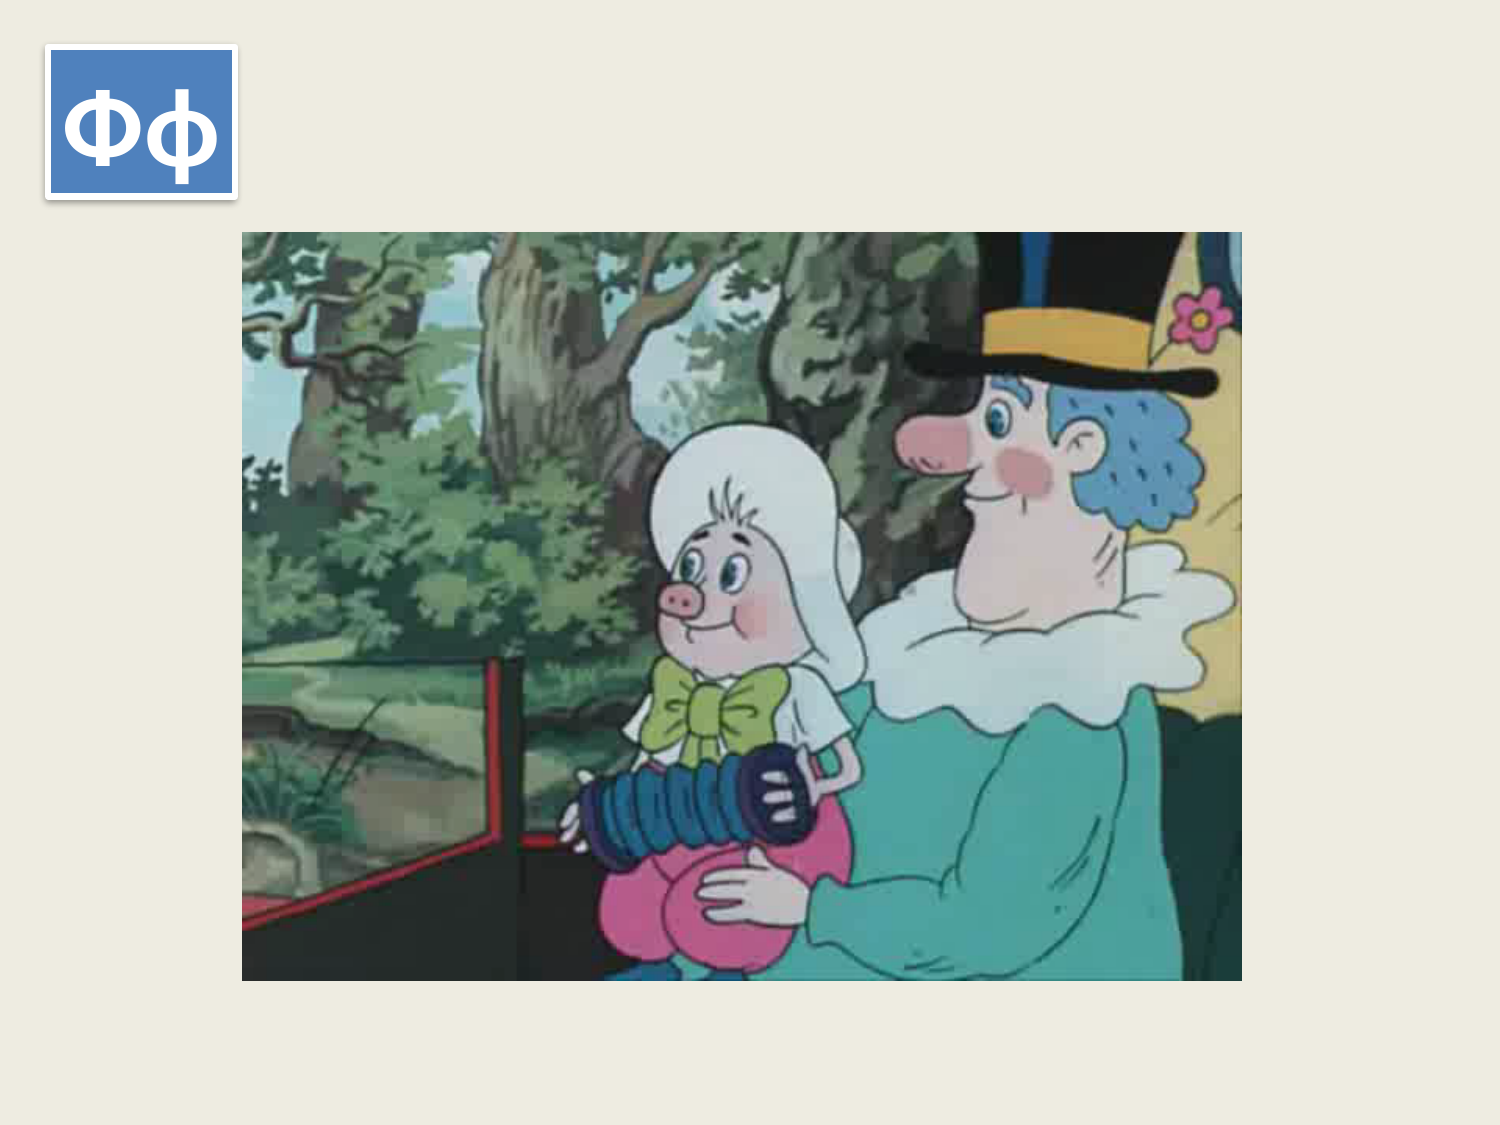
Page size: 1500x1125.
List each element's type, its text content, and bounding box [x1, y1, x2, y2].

text_box Фф [45, 44, 238, 200]
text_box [241, 231, 1243, 982]
